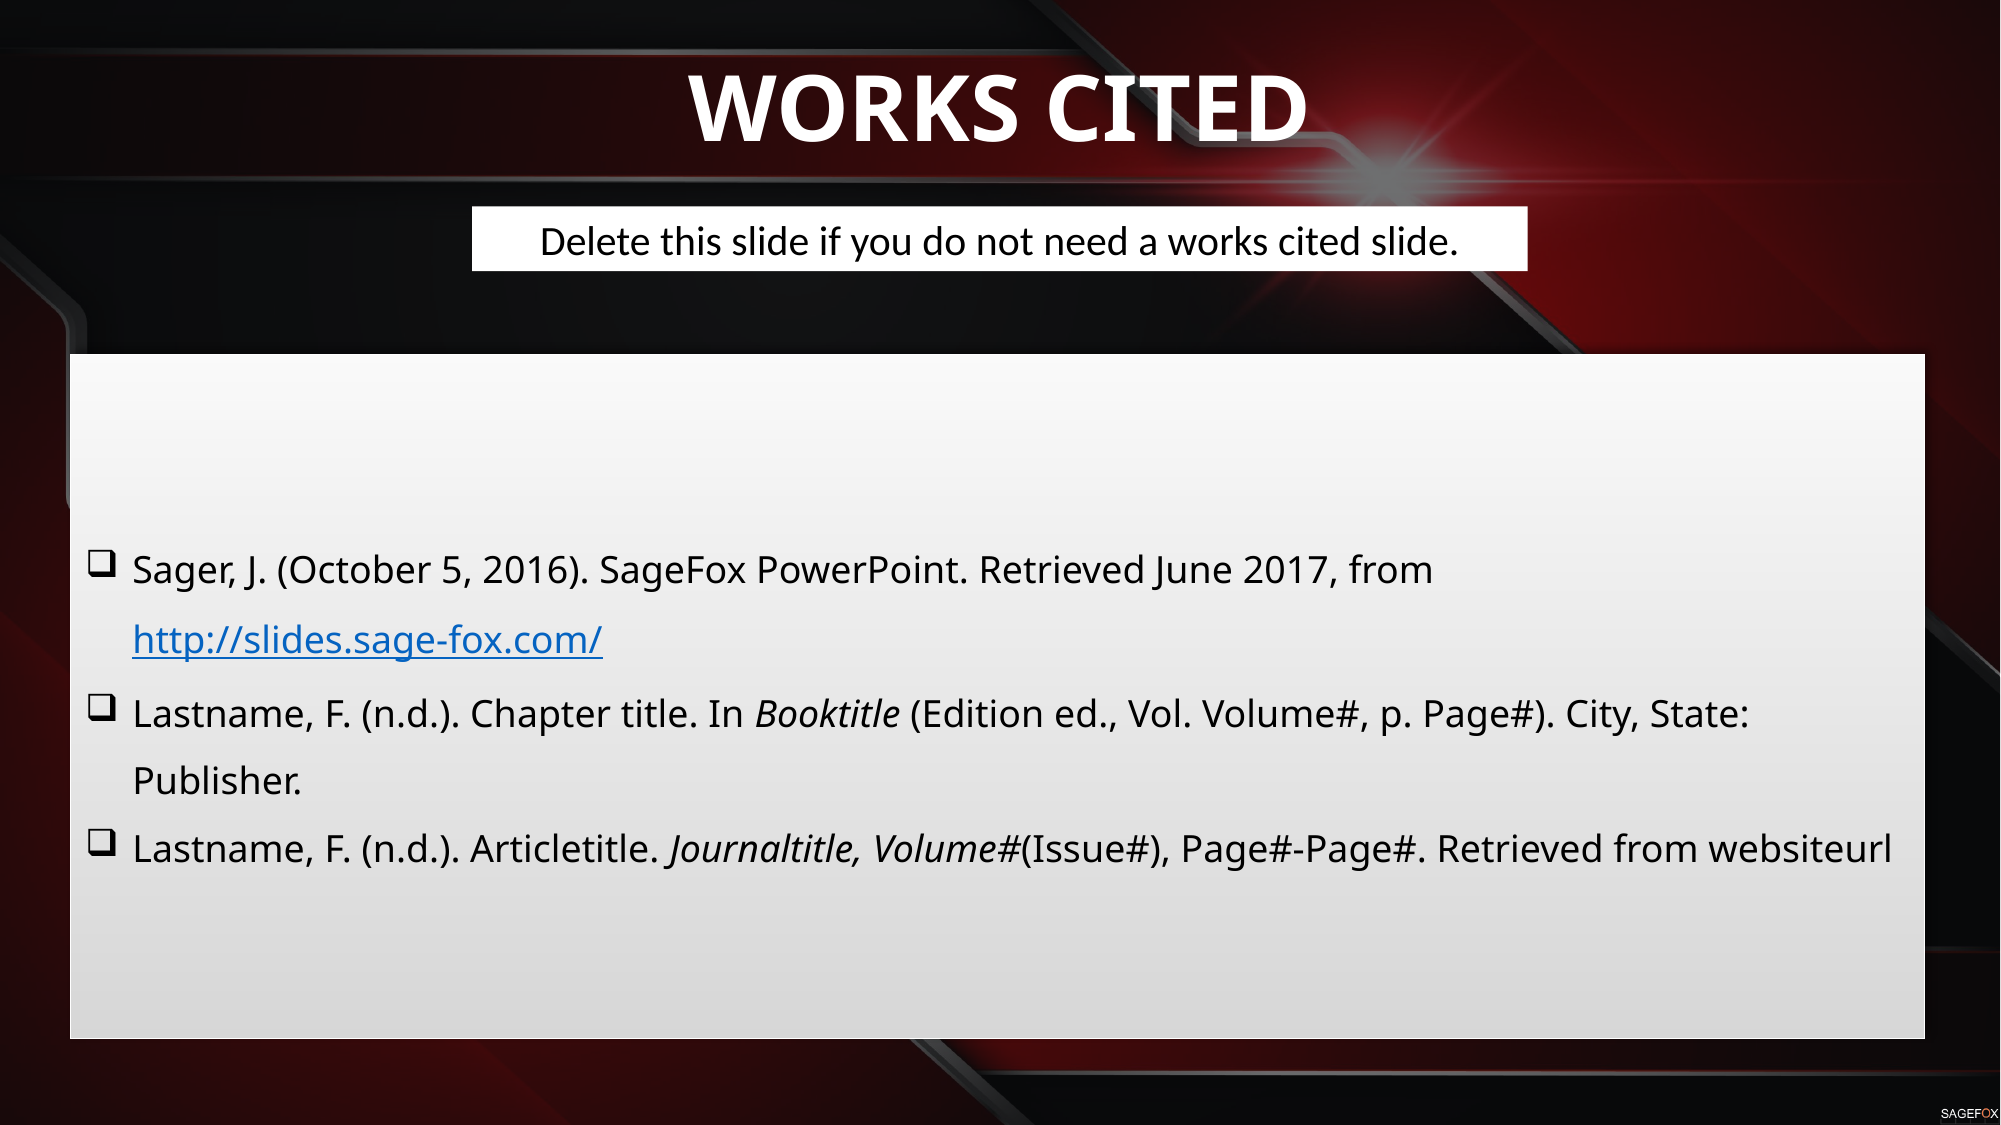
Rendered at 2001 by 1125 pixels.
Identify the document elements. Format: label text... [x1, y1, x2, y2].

text_box WORKS CITED [548, 42, 1452, 167]
text_box Sager, J. (October 5, 2016). SageFox PowerPoint. Retrieved June 2017, from http://slides.sage-fox.com/ Lastname, F. (n.d.). Chapter title. In Booktitle (Edition ed., Vol. Volume#, p. Page#). City, State: Publisher. Lastname, F. (n.d.). Articletitle. Journaltitle, Volume#(Issue#), Page#-Page#. Retrieved from websiteurl [70, 354, 1925, 1039]
picture [0, 0, 2001, 1125]
text_box Delete this slide if you do not need a works cited slide. [472, 206, 1528, 272]
